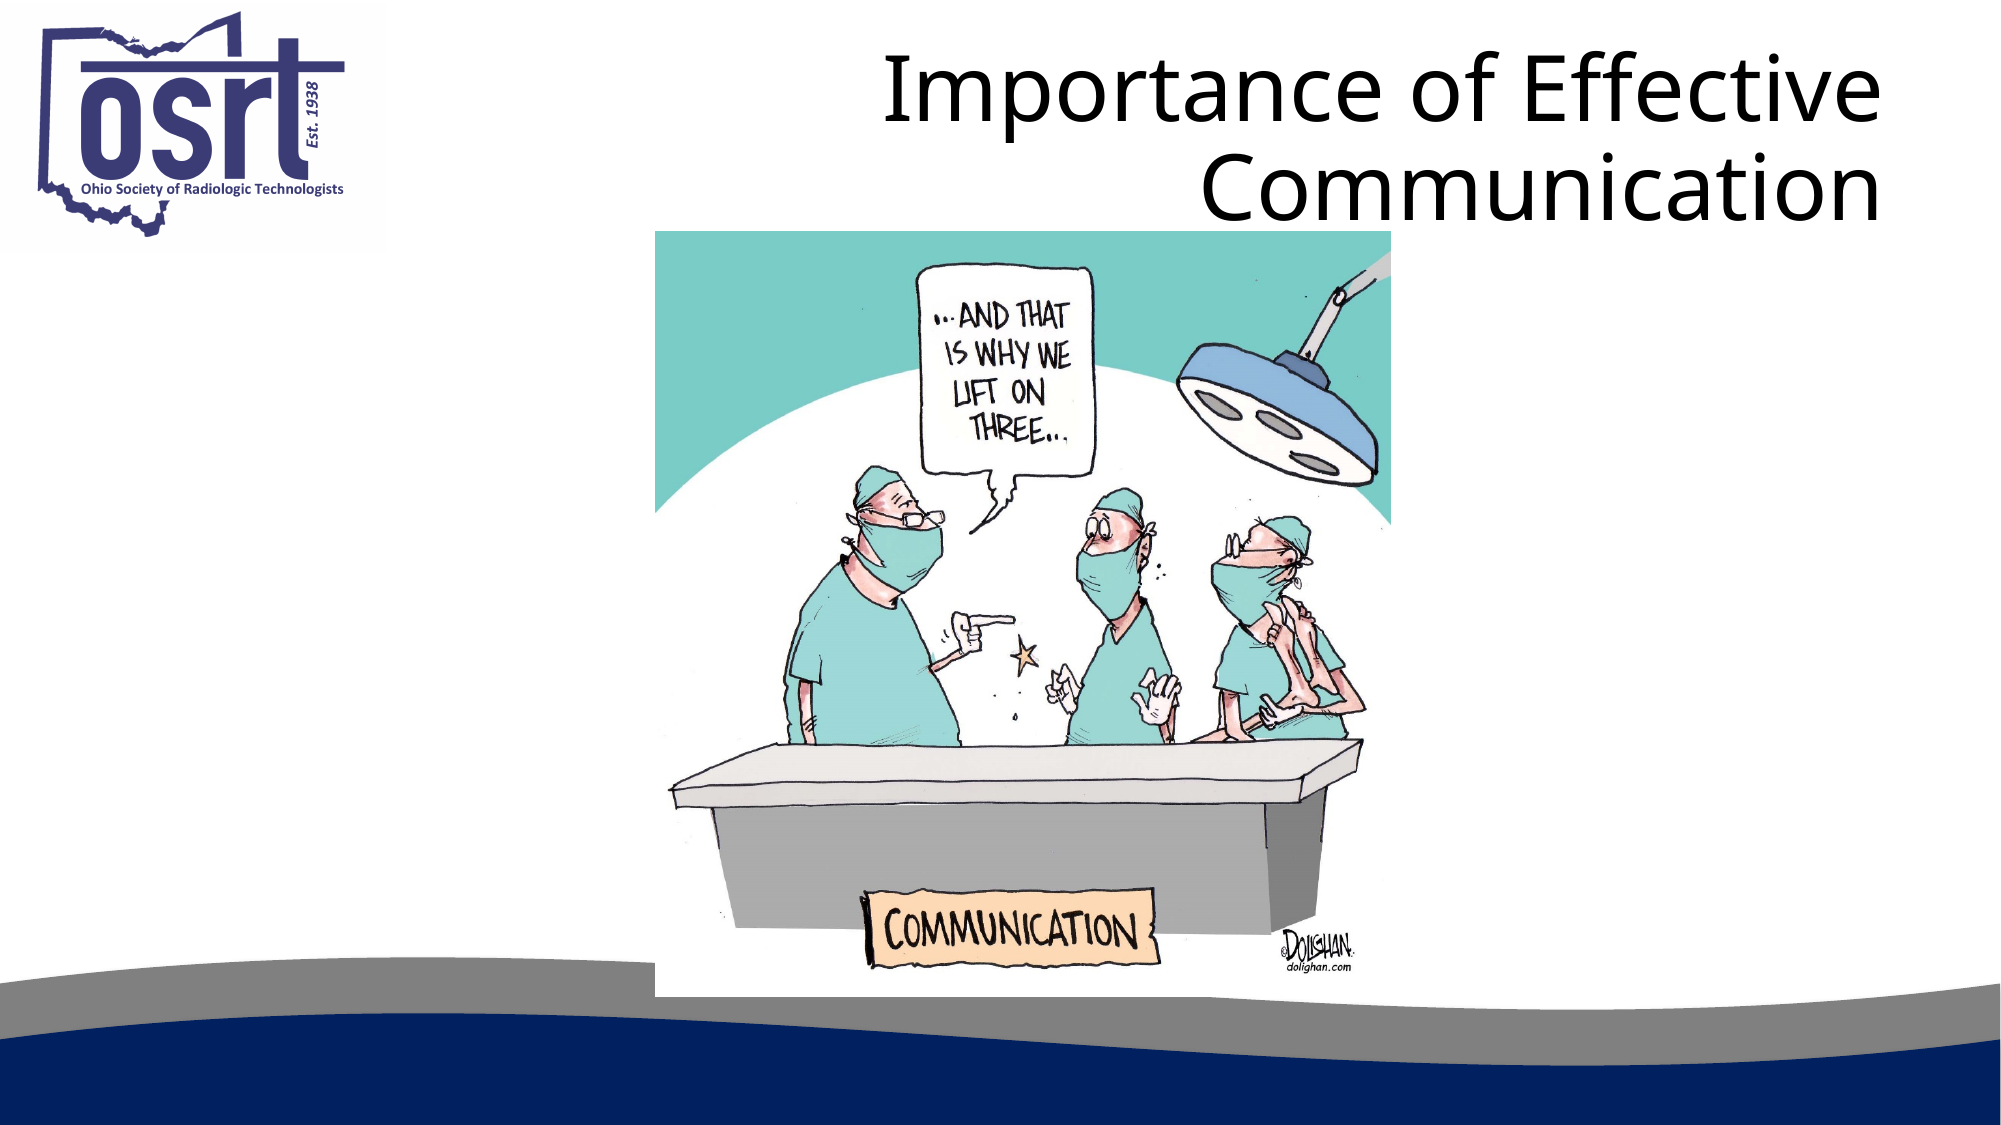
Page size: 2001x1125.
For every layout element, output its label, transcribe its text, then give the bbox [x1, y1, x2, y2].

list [655, 231, 1391, 997]
picture [0, 3, 386, 253]
title Importance of Effective Communication [214, 75, 1900, 208]
